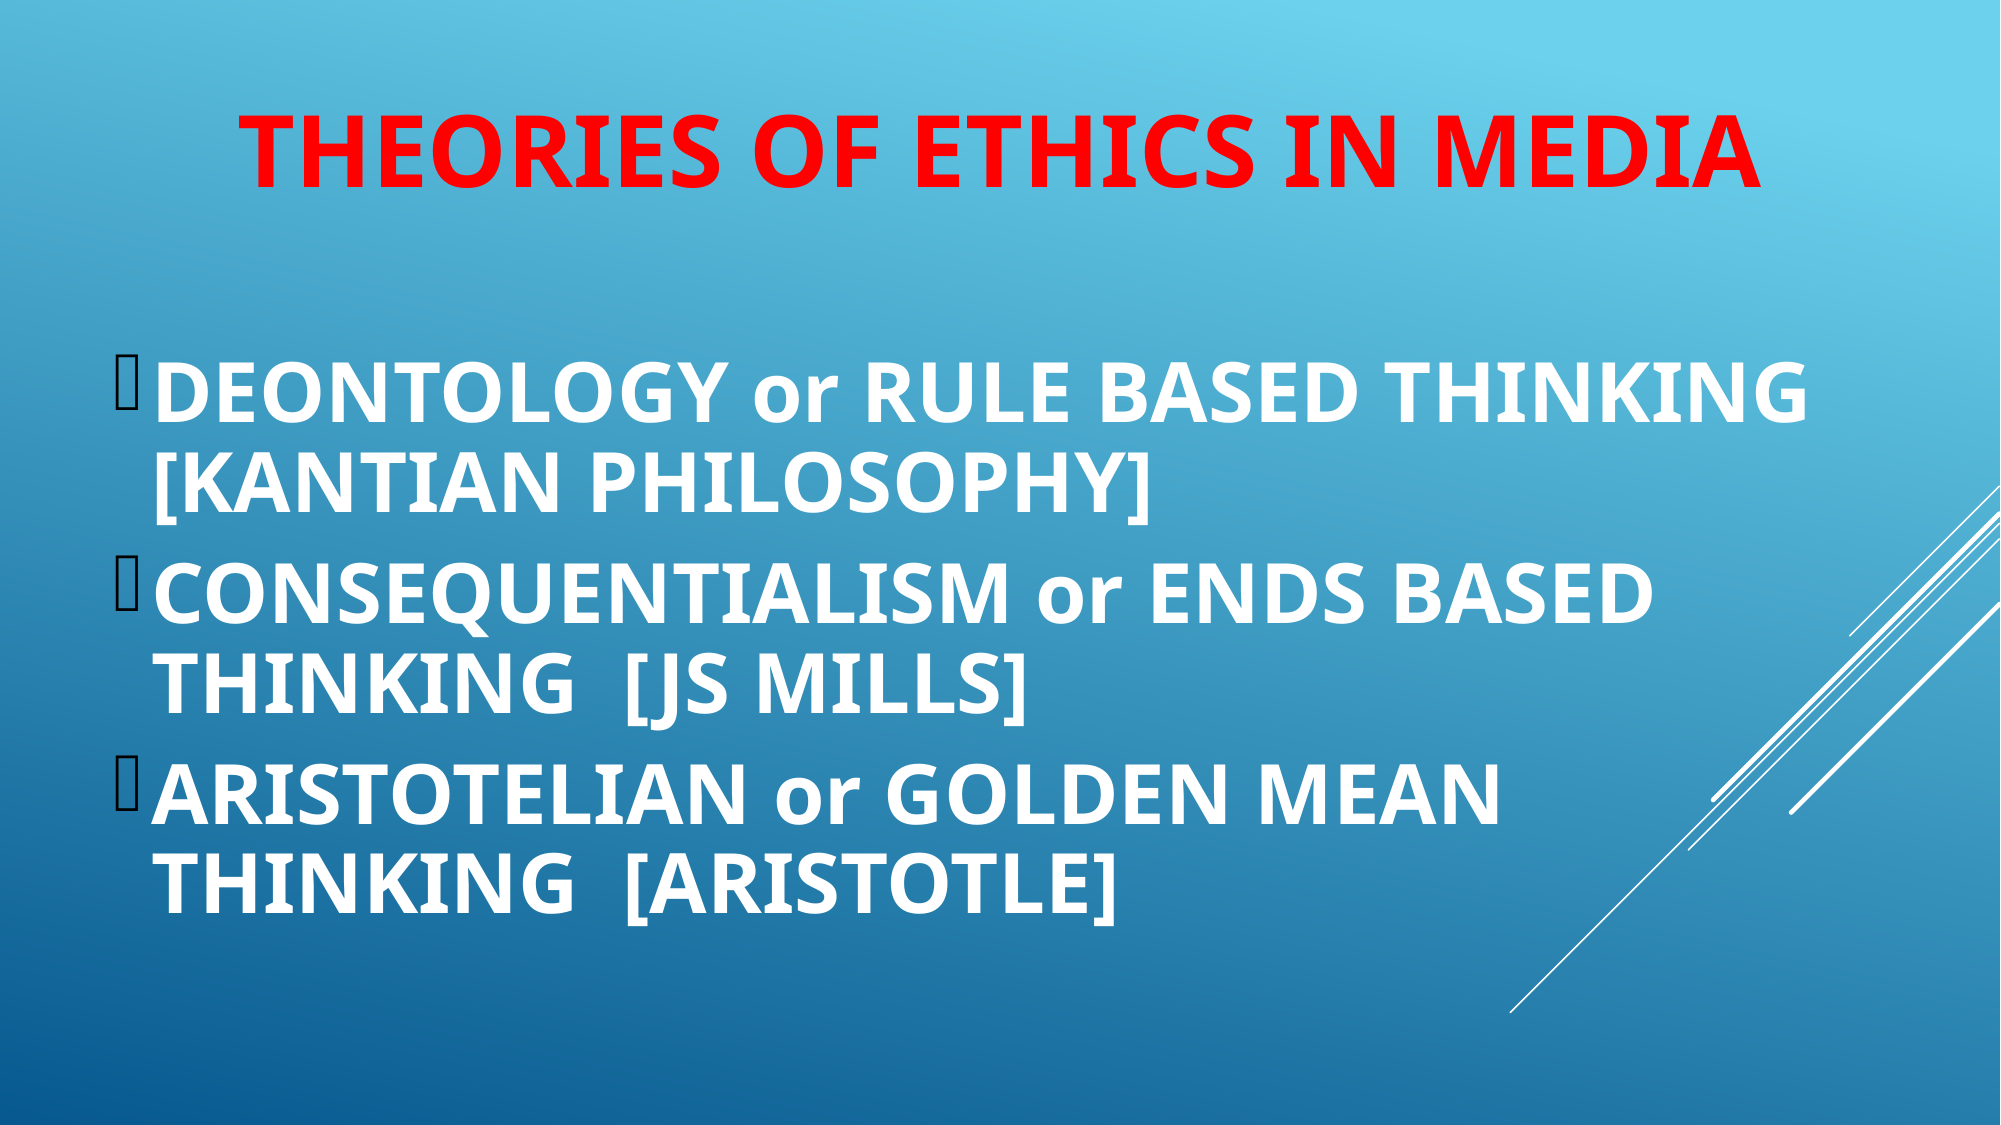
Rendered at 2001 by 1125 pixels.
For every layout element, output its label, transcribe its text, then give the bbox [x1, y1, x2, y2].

list DEONTOLOGY or RULE BASED THINKING [KANTIAN PHILOSOPHY] CONSEQUENTIALISM or ENDS BASED THINKING [JS MILLS] ARISTOTELIAN or GOLDEN MEAN THINKING [ARISTOTLE] [98, 222, 1927, 1014]
title THEORIES OF ETHICS IN MEDIA [222, 59, 1927, 222]
